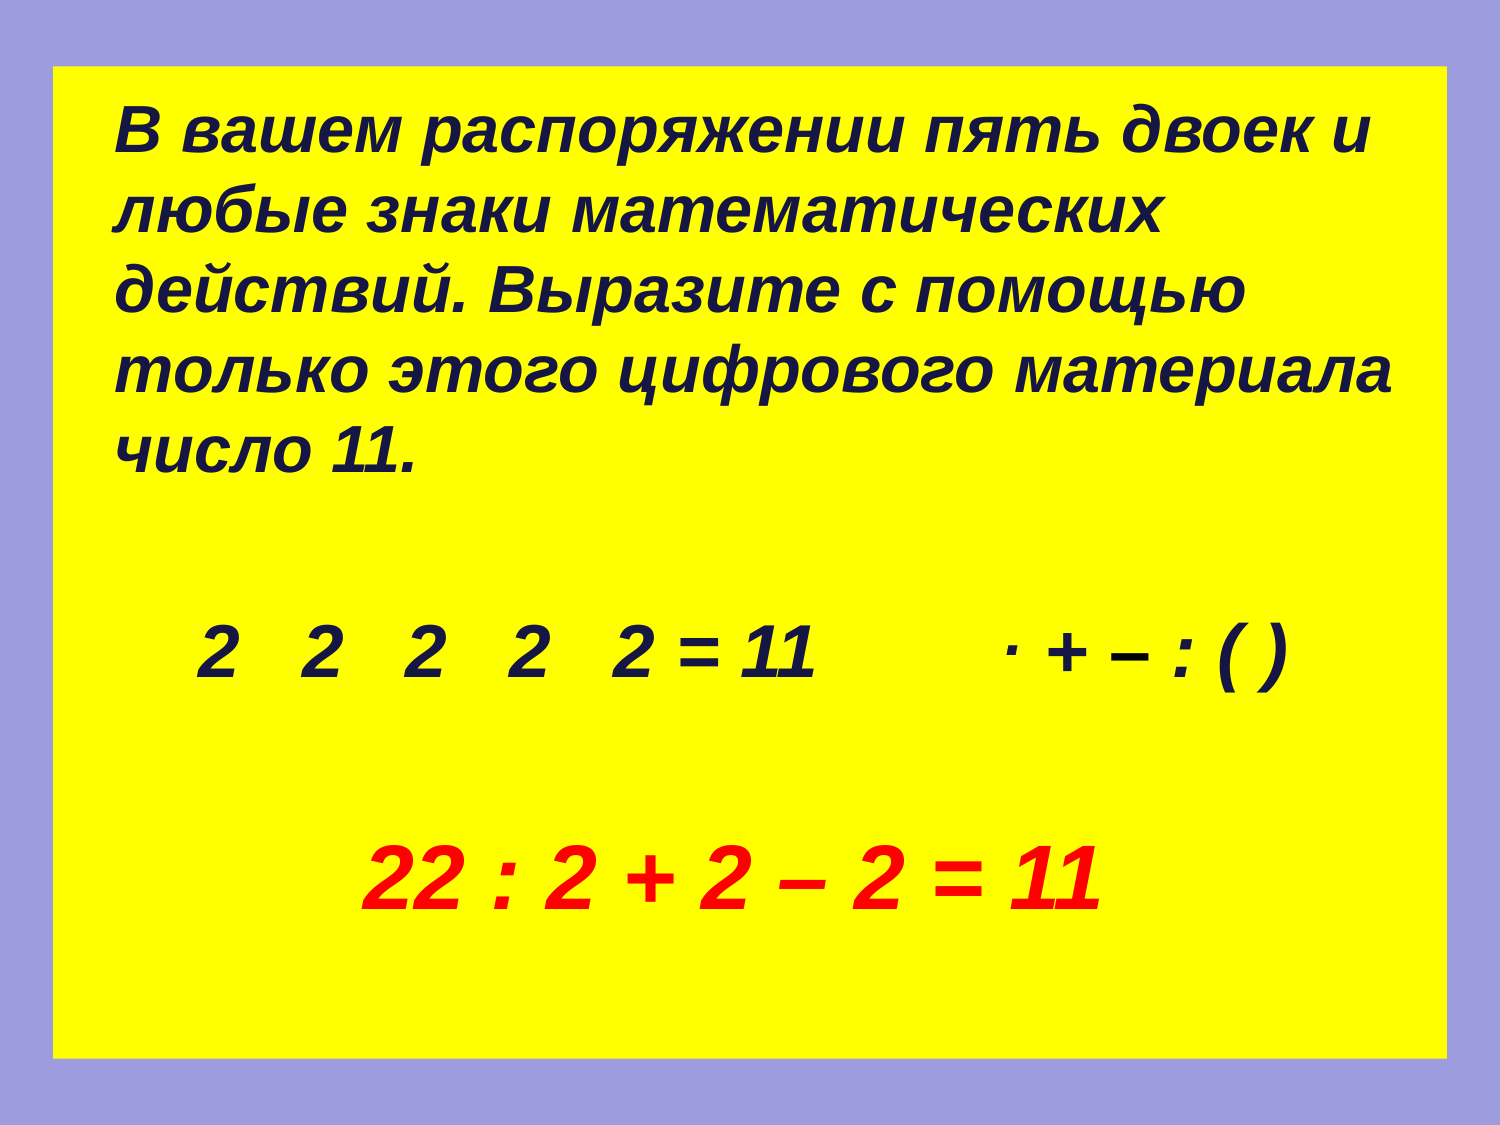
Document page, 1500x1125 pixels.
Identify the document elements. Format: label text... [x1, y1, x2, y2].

text_box В вашем распоряжении пять двоек и любые знаки математических действий. Выразите с помощью только этого цифрового материала число 11. 2 2 2 2 2 = 11 . + – : ( ) [100, 78, 1459, 708]
text_box 22 : 2 + 2 – 2 = 11 [348, 810, 1317, 936]
list [52, 66, 1448, 1059]
